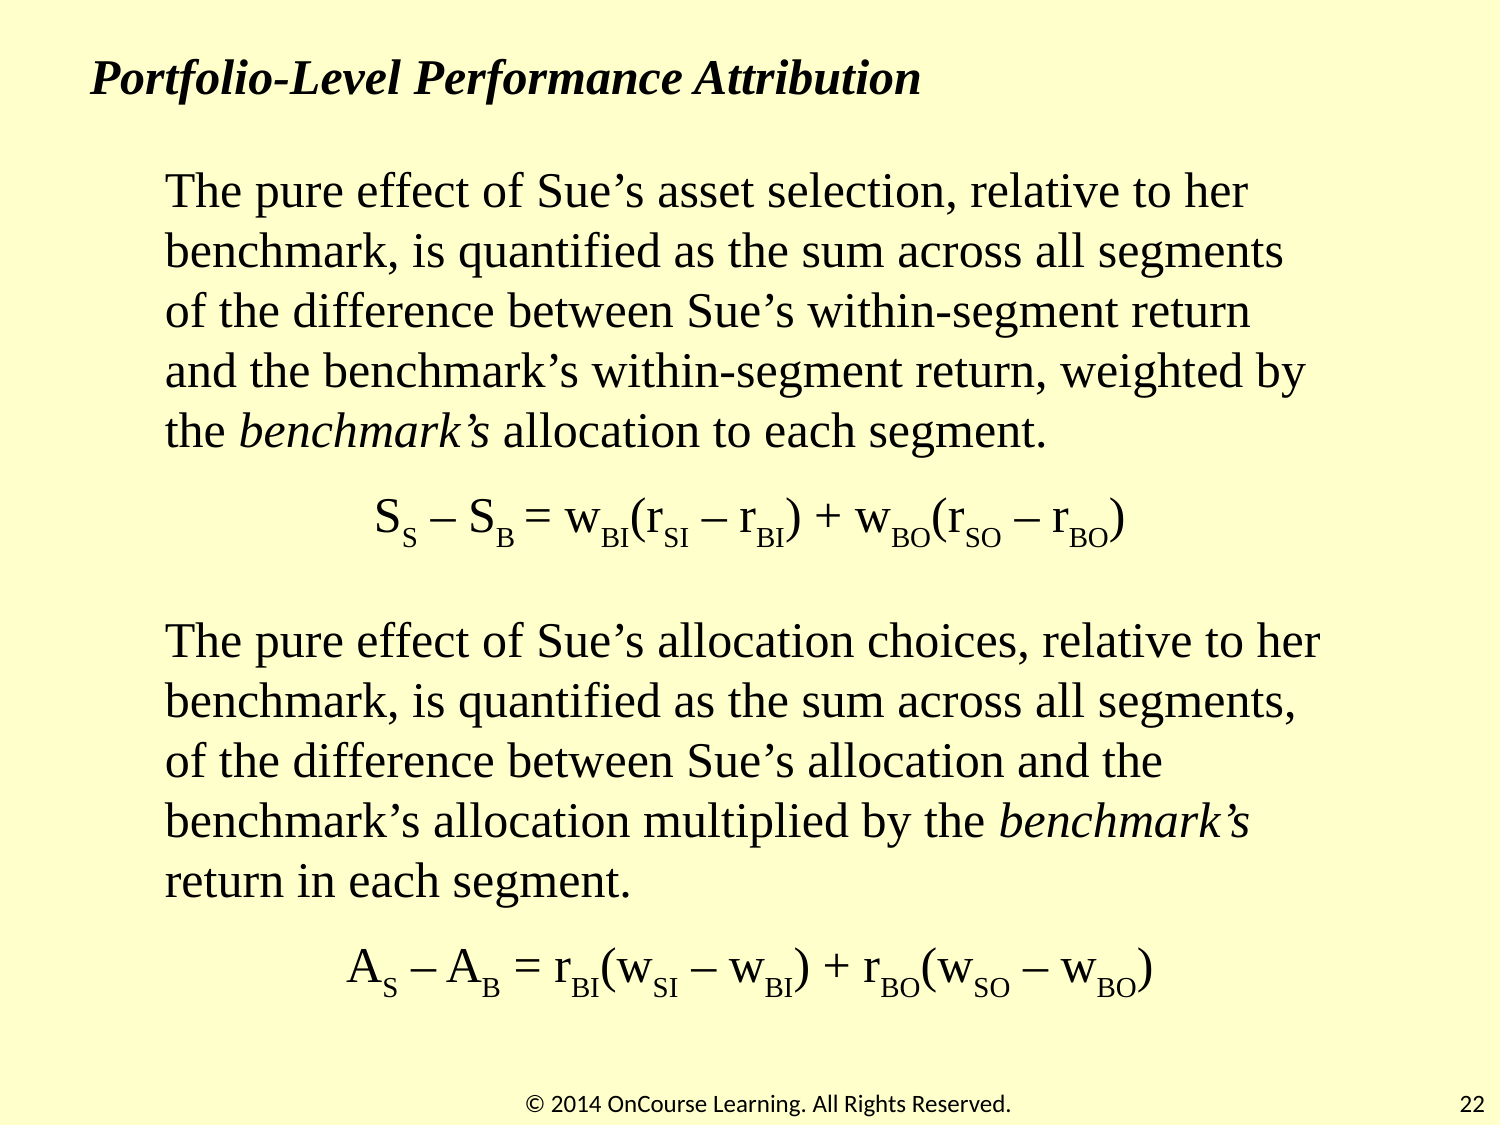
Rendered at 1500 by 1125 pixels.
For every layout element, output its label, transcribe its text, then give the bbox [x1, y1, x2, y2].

text_box The pure effect of Sue’s asset selection, relative to her benchmark, is quantified as the sum across all segments of the difference between Sue’s within-segment return and the benchmark’s within-segment return, weighted by the benchmark’s allocation to each segment. SS – SB = wBI(rSI – rBI) + wBO(rSO – rBO) [149, 149, 1350, 561]
text_box The pure effect of Sue’s allocation choices, relative to her benchmark, is quantified as the sum across all segments, of the difference between Sue’s allocation and the benchmark’s allocation multiplied by the benchmark’s return in each segment. AS – AB = rBI(wSI – wBI) + rBO(wSO – wBO) [149, 599, 1350, 1011]
slide_number 22 [1074, 1046, 1500, 1125]
footer © 2014 OnCourse Learning. All Rights Reserved. [249, 1046, 1074, 1125]
text_box Portfolio-Level Performance Attribution [75, 37, 1450, 113]
